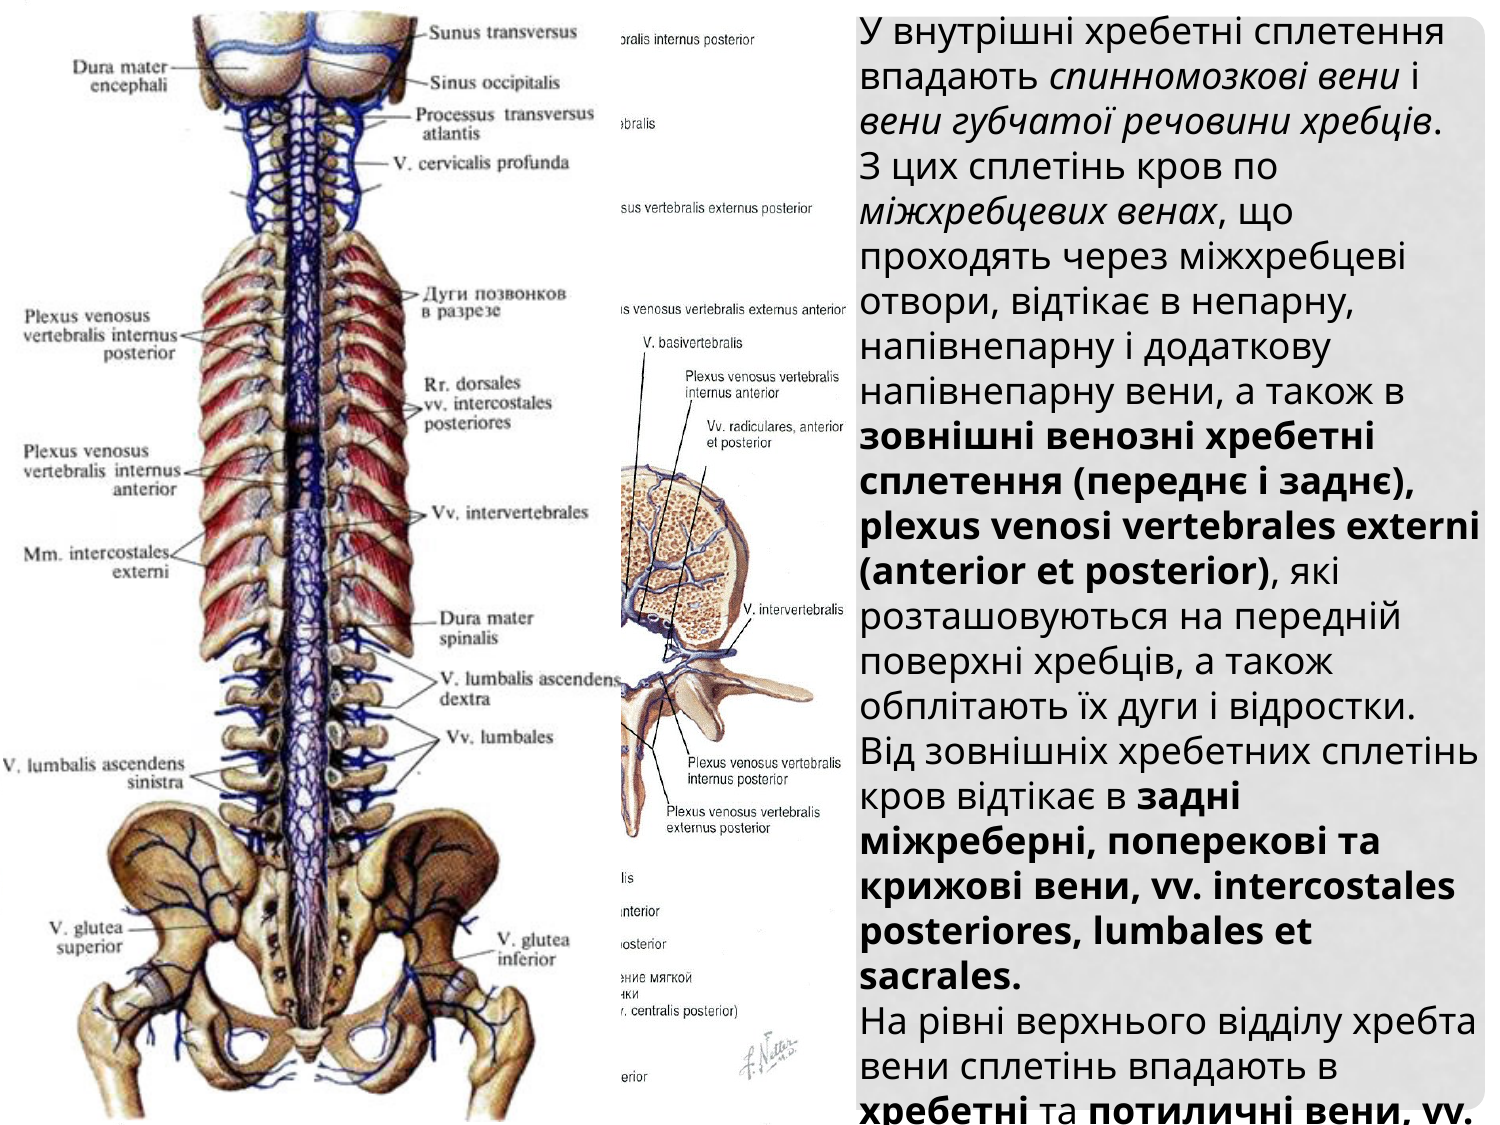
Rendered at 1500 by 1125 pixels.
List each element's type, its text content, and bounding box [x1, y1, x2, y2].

picture [0, 0, 857, 1125]
text_box У внутрішні хребетні сплетення впадають спинномозкові вени і вени губчатої речовини хребців. З цих сплетінь кров по міжхребцевих венах, що проходять через міжхребцеві отвори, відтікає в непарну, напівнепарну і додаткову напівнепарну вени, а також в зовнішні венозні хребетні сплетення (переднє і заднє), plexus venosi vertebrales externi (anterior et posterior), які розташовуються на передній поверхні хребців, а також обплітають їх дуги і відростки. Від зовнішніх хребетних сплетінь кров відтікає в задні міжреберні, поперекові та крижові вени, vv. intercostales posteriores, lumbales et sacrales. На рівні верхнього відділу хребта вени сплетінь впадають в хребетні та потиличні вени, vv. vertebrates et occipitales. [857, 0, 1500, 1125]
